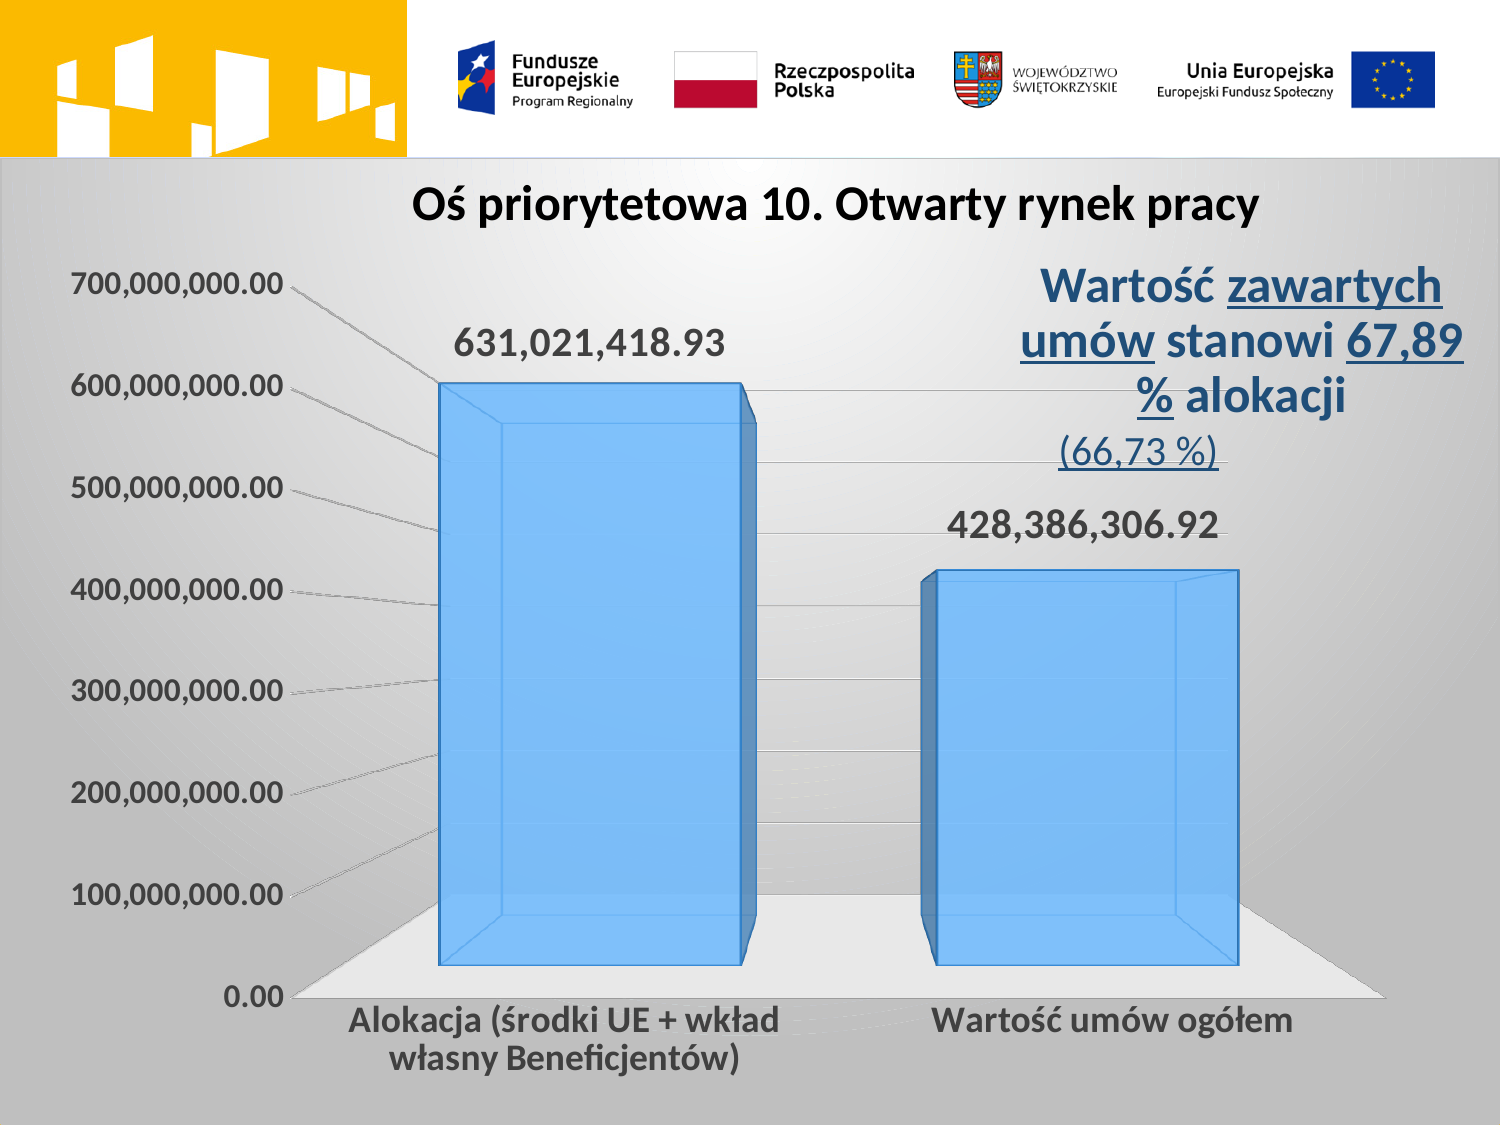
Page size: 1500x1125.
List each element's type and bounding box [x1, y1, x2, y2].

chart [0, 157, 1500, 1125]
picture [0, 0, 1500, 157]
